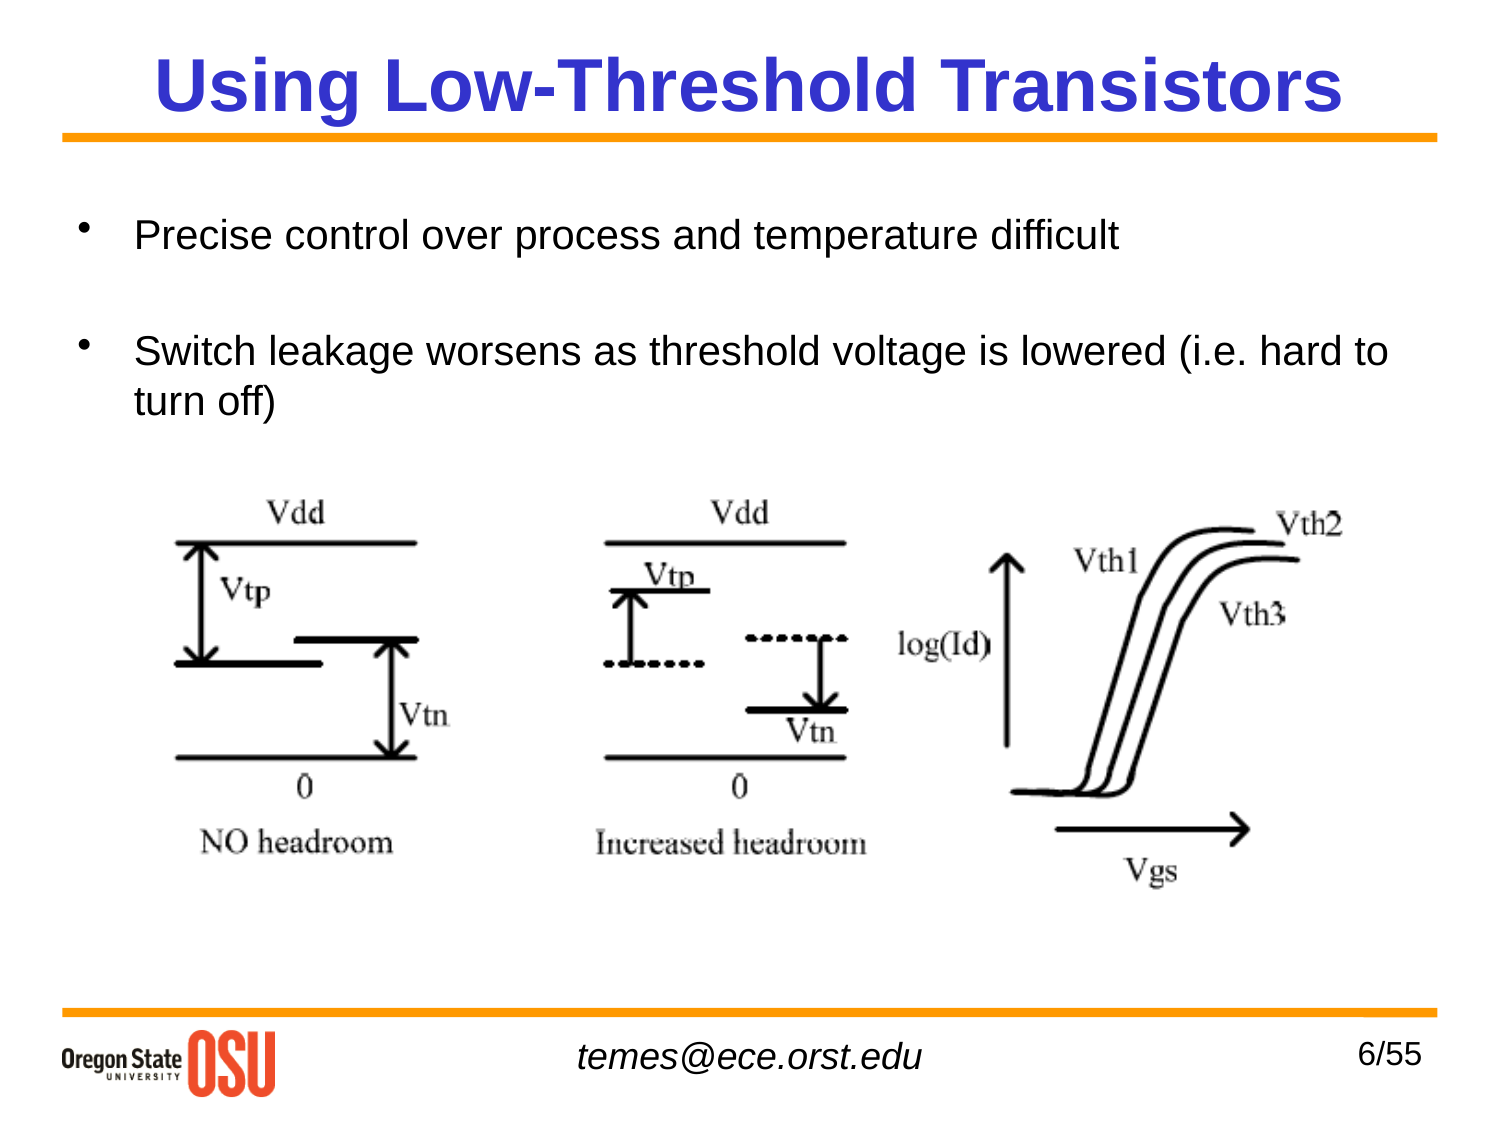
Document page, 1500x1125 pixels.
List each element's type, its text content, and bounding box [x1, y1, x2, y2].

picture [142, 474, 1363, 912]
footer 6/55 [1274, 1024, 1438, 1101]
list Precise control over process and temperature difficult Switch leakage worsens as threshold voltage is lowered (i.e. hard to turn off) [62, 199, 1438, 1063]
title Using Low-Threshold Transistors [112, 24, 1388, 138]
picture [62, 1063, 275, 1113]
